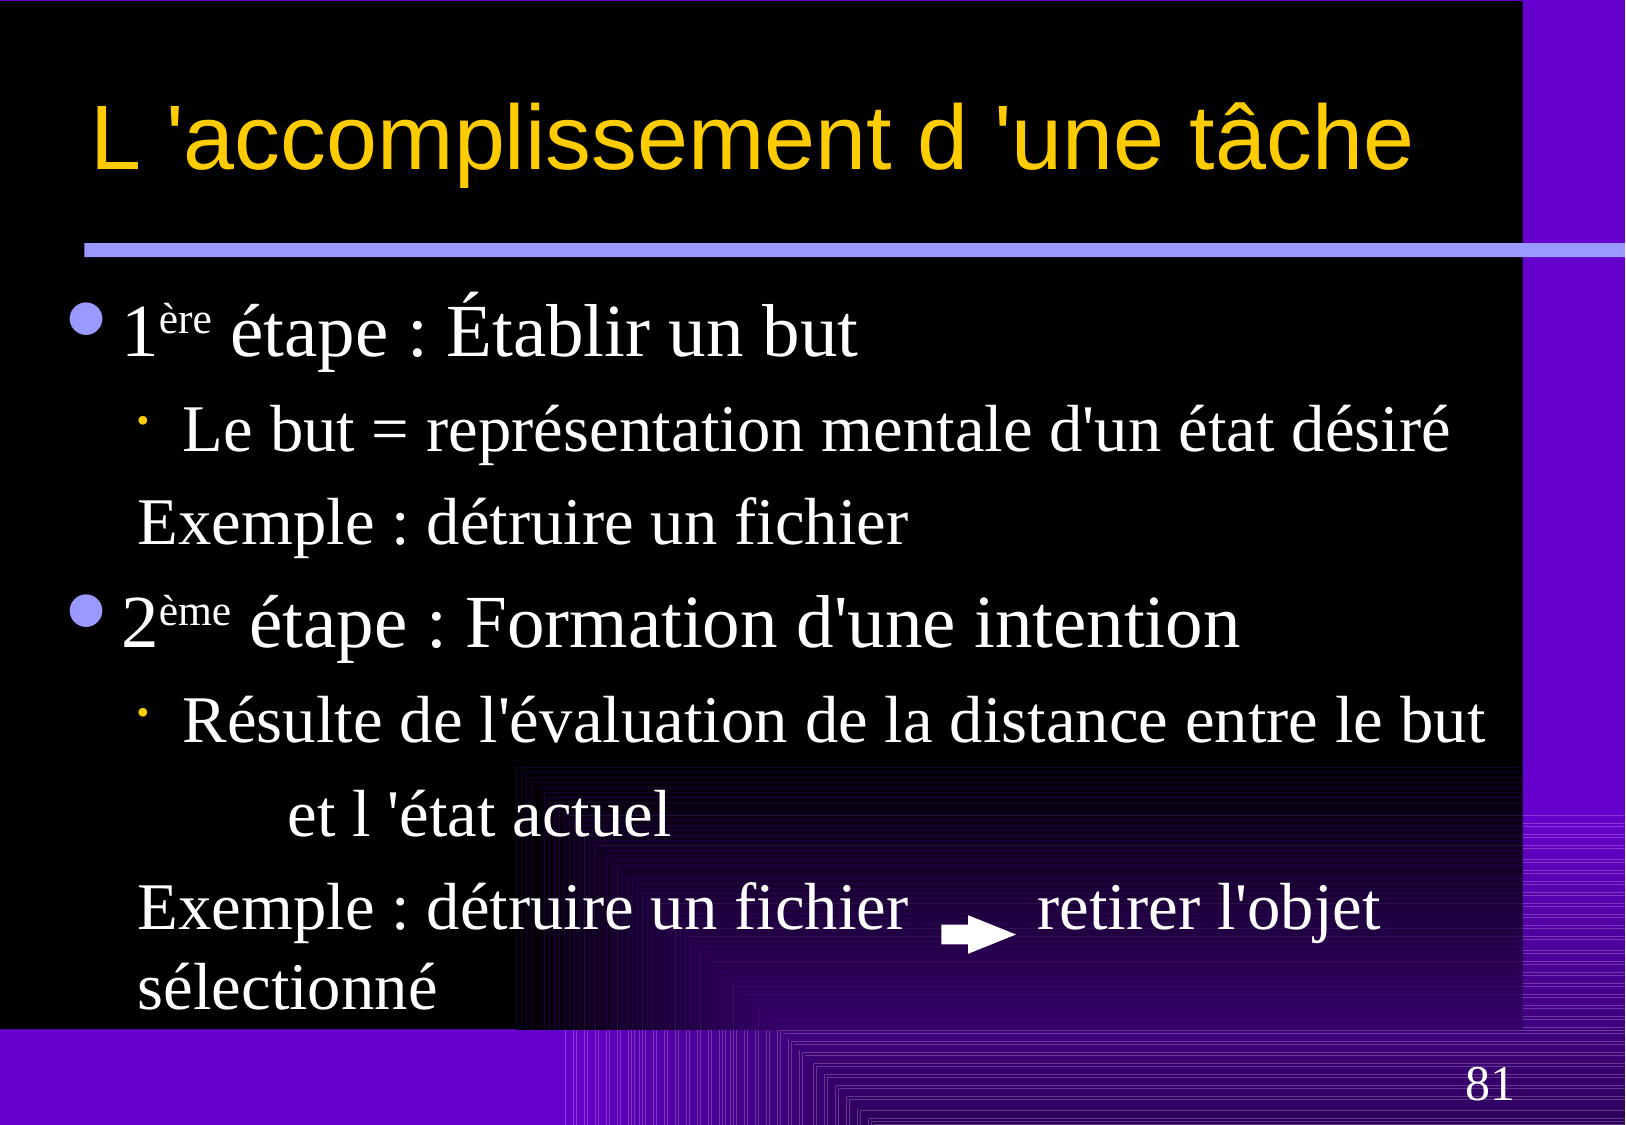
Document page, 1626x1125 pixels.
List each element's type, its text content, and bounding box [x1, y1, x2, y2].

title L 'accomplissement d 'une tâche [75, 37, 1571, 196]
text_box [942, 916, 1014, 953]
list 1ère étape : Établir un but Le but = représentation mentale d'un état désiré Exemple : détruire un fichier 2ème étape : Formation d'une intention Résulte de l'évaluation de la distance entre le but et l 'état actuel Exemple : détruire un fichier retirer l'objet sélectionné [50, 273, 1582, 1038]
slide_number 81 [1450, 1042, 1625, 1118]
